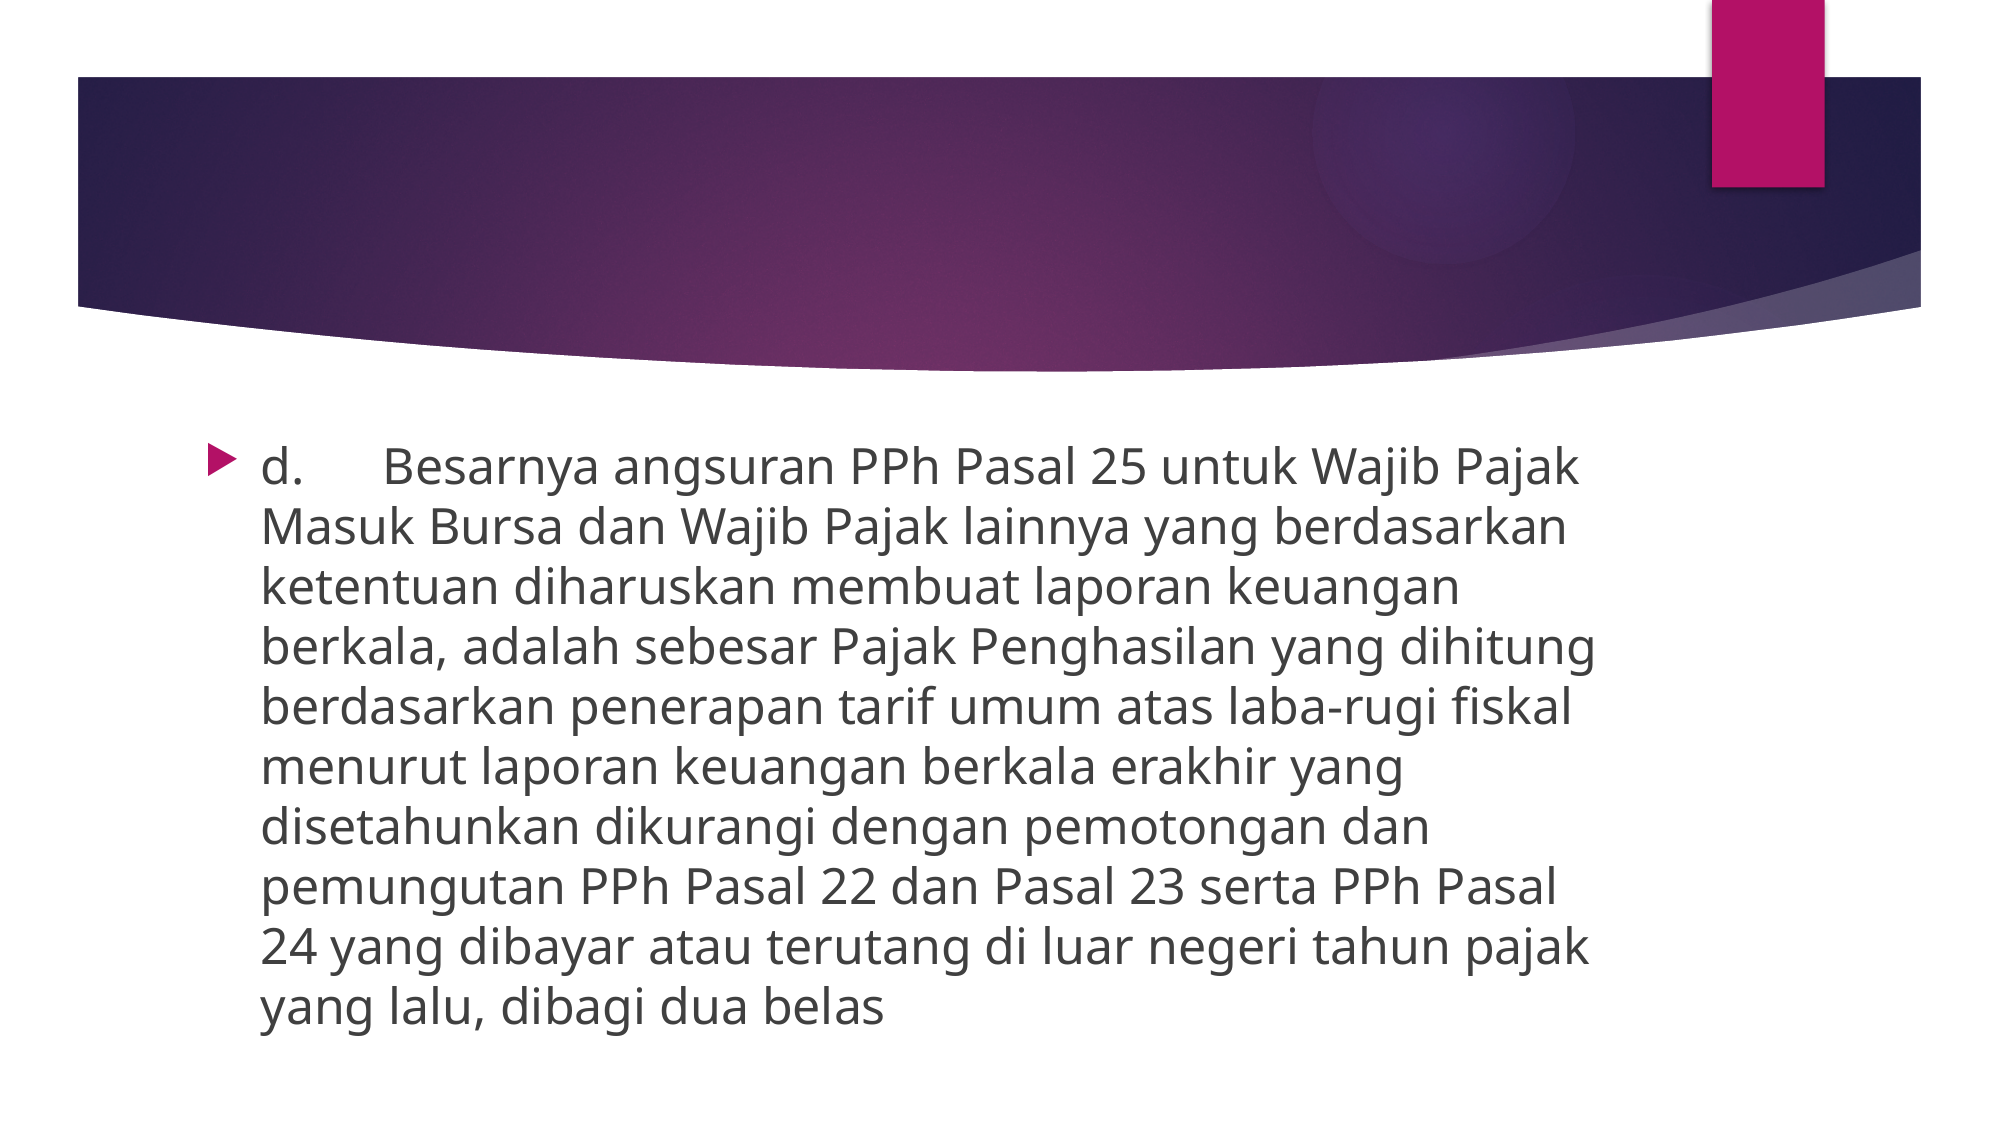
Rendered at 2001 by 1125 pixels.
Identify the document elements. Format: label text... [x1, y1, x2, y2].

list d. Besarnya angsuran PPh Pasal 25 untuk Wajib Pajak Masuk Bursa dan Wajib Pajak lainnya yang berdasarkan ketentuan diharuskan membuat laporan keuangan berkala, adalah sebesar Pajak Penghasilan yang dihitung berdasarkan penerapan tarif umum atas laba-rugi fiskal menurut laporan keuangan berkala erakhir yang disetahunkan dikurangi dengan pemotongan dan pemungutan PPh Pasal 22 dan Pasal 23 serta PPh Pasal 24 yang dibayar atau terutang di luar negeri tahun pajak yang lalu, dibagi dua belas [189, 427, 1638, 988]
